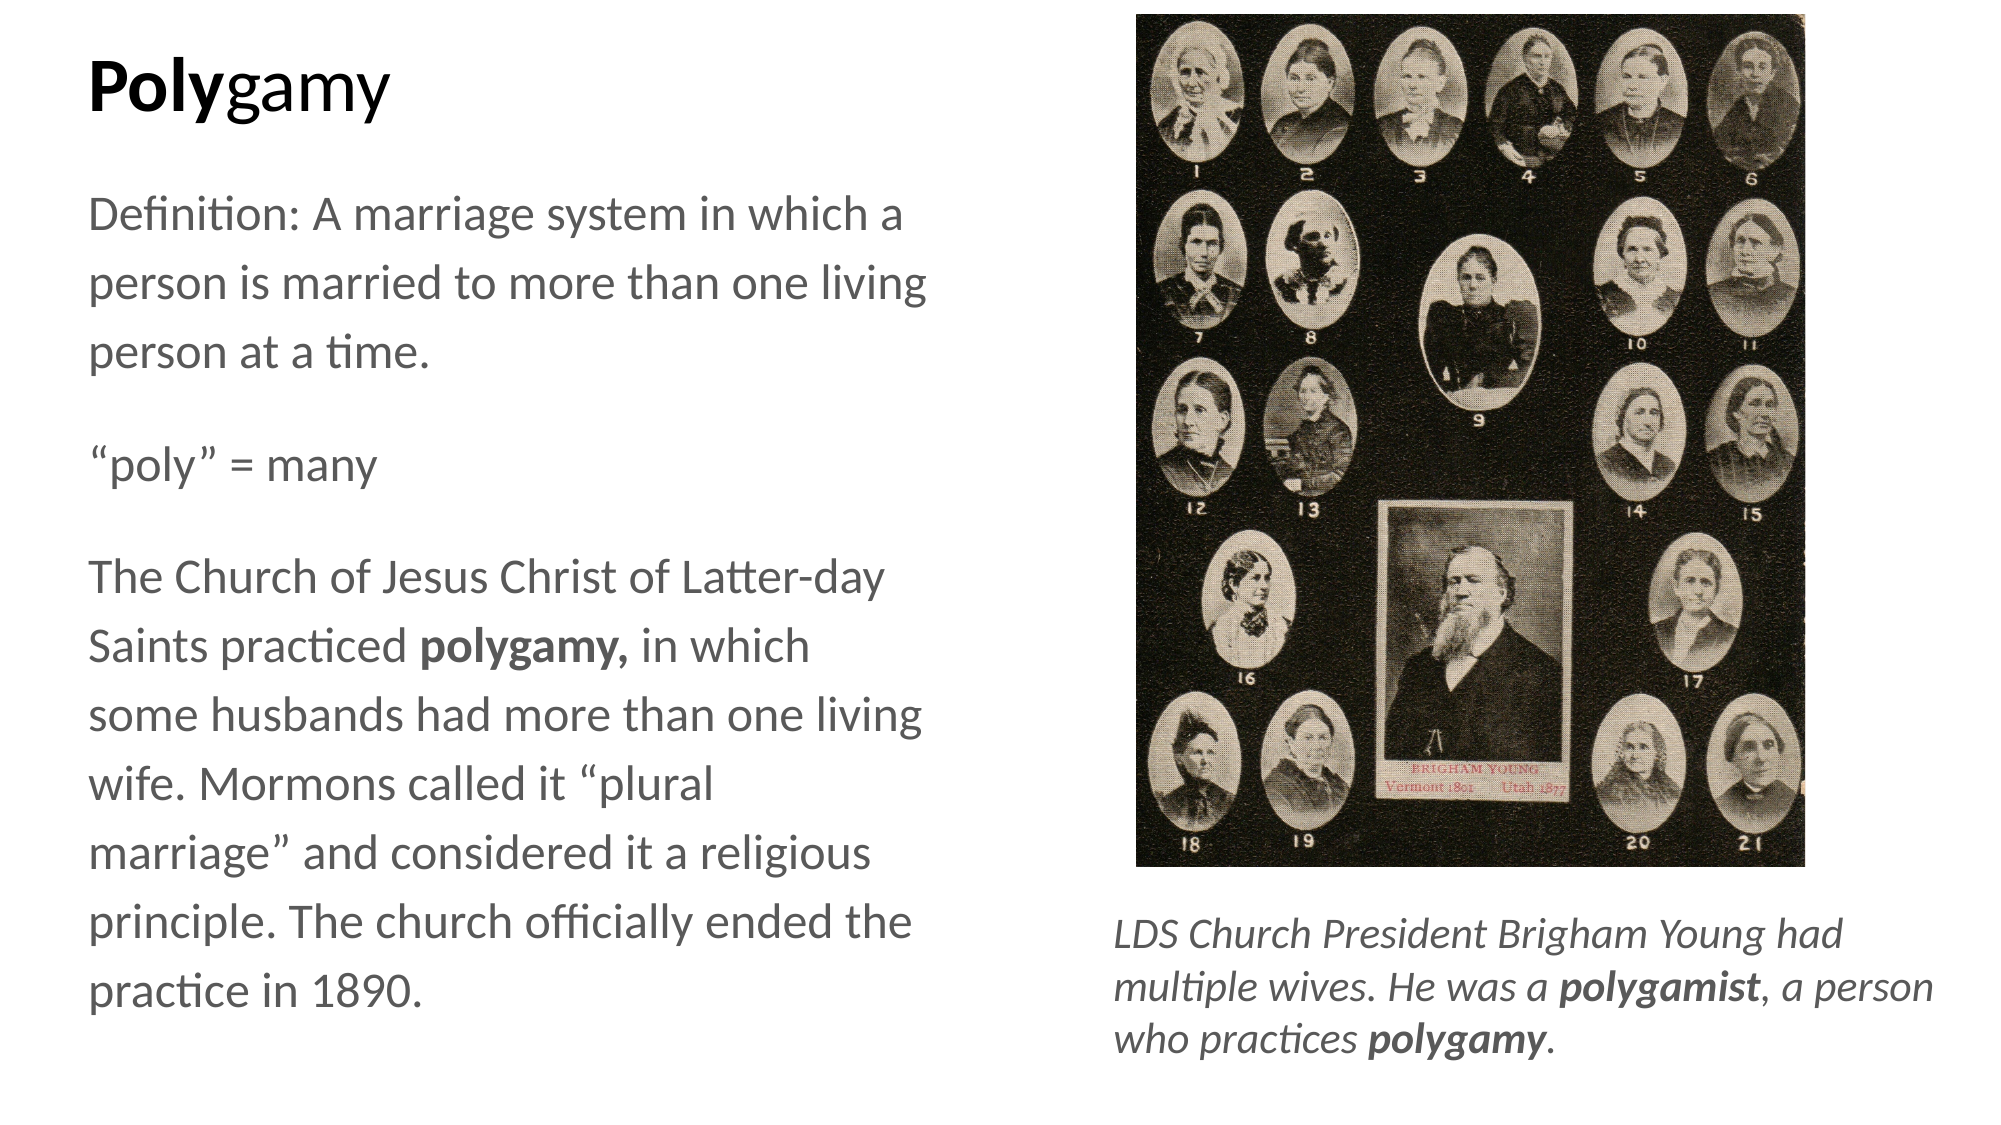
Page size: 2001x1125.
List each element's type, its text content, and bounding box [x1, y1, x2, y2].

text_box LDS Church President Brigham Young had multiple wives. He was a polygamist, a person who practices polygamy. [1093, 884, 1974, 1011]
title Polygamy [68, 14, 505, 140]
picture [1135, 14, 1806, 867]
list Definition: A marriage system in which a person is married to more than one living person at a time. “poly” = many The Church of Jesus Christ of Latter-day Saints practiced polygamy, in which some husbands had more than one living wife. Mormons called it “plural marriage” and considered it a religious principle. The church officially ended the practice in 1890. [68, 151, 949, 954]
